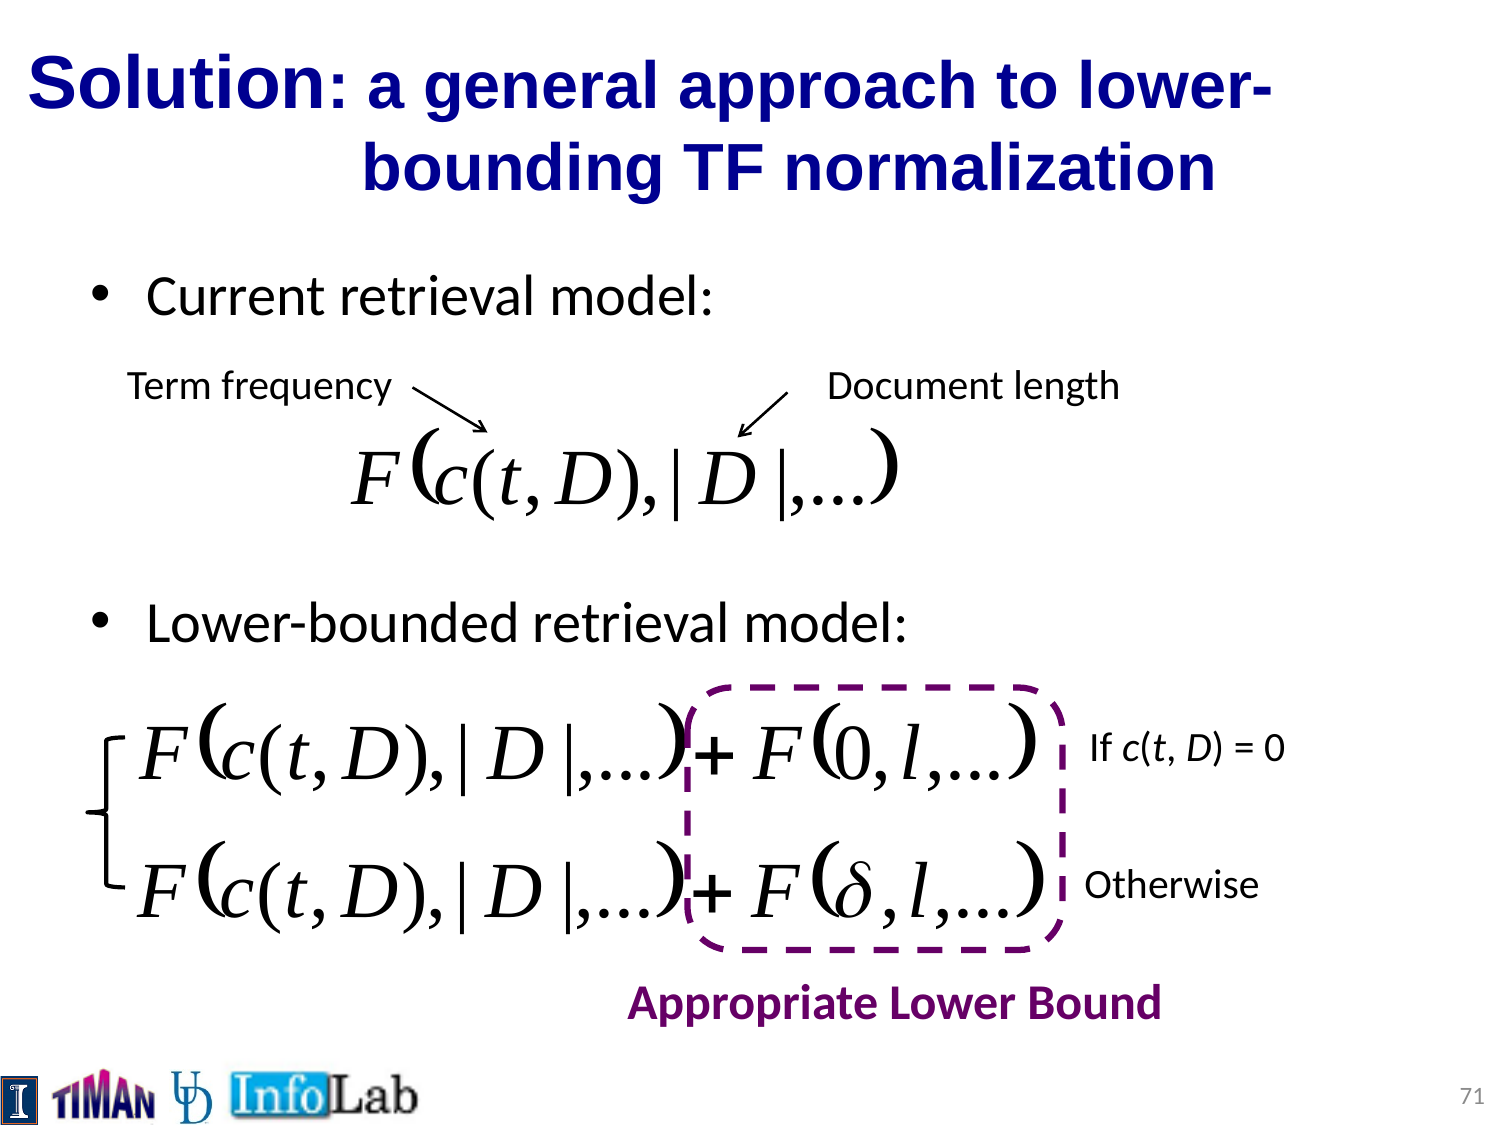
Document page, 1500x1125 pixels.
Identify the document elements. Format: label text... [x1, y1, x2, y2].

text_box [737, 392, 788, 438]
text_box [612, 687, 1226, 1039]
title Solution: a general approach to lower- bounding TF normalization [12, 24, 1475, 213]
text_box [337, 424, 901, 538]
picture [169, 1049, 424, 1125]
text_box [412, 387, 488, 433]
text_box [87, 699, 607, 951]
text_box Document length [812, 350, 1136, 415]
picture [0, 1064, 163, 1125]
text_box Term frequency [112, 350, 408, 415]
slide_number 71 [1149, 1065, 1500, 1125]
list Current retrieval model: Lower-bounded retrieval model: [75, 249, 1425, 993]
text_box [1229, 699, 1313, 951]
